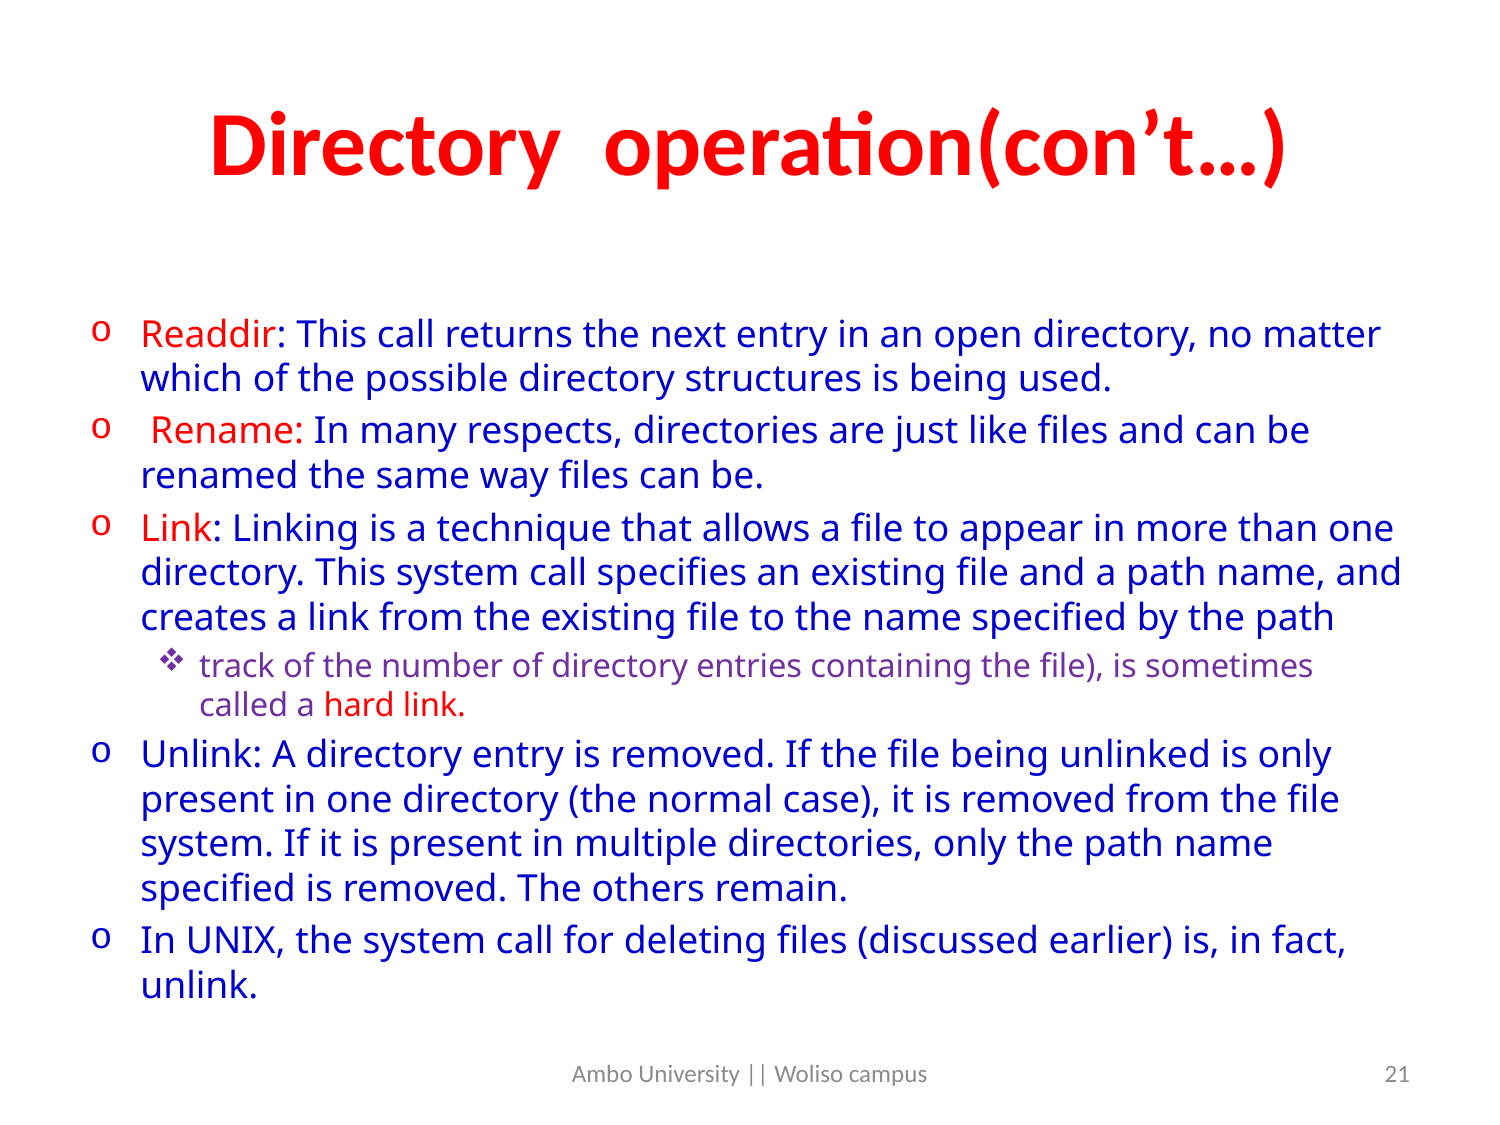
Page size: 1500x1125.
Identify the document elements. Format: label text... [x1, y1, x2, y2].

list Readdir: This call returns the next entry in an open directory, no matter which of the possible directory structures is being used. Rename: In many respects, directories are just like files and can be renamed the same way files can be. Link: Linking is a technique that allows a file to appear in more than one directory. This system call specifies an existing file and a path name, and creates a link from the existing file to the name specified by the path track of the number of directory entries containing the file), is sometimes called a hard link. Unlink: A directory entry is removed. If the file being unlinked is only present in one directory (the normal case), it is removed from the file system. If it is present in multiple directories, only the path name specified is removed. The others remain. In UNIX, the system call for deleting files (discussed earlier) is, in fact, unlink. [75, 249, 1425, 1050]
footer Ambo University || Woliso campus [512, 1042, 988, 1103]
title Directory operation(con’t…) [75, 45, 1425, 233]
slide_number 21 [1074, 1042, 1425, 1103]
